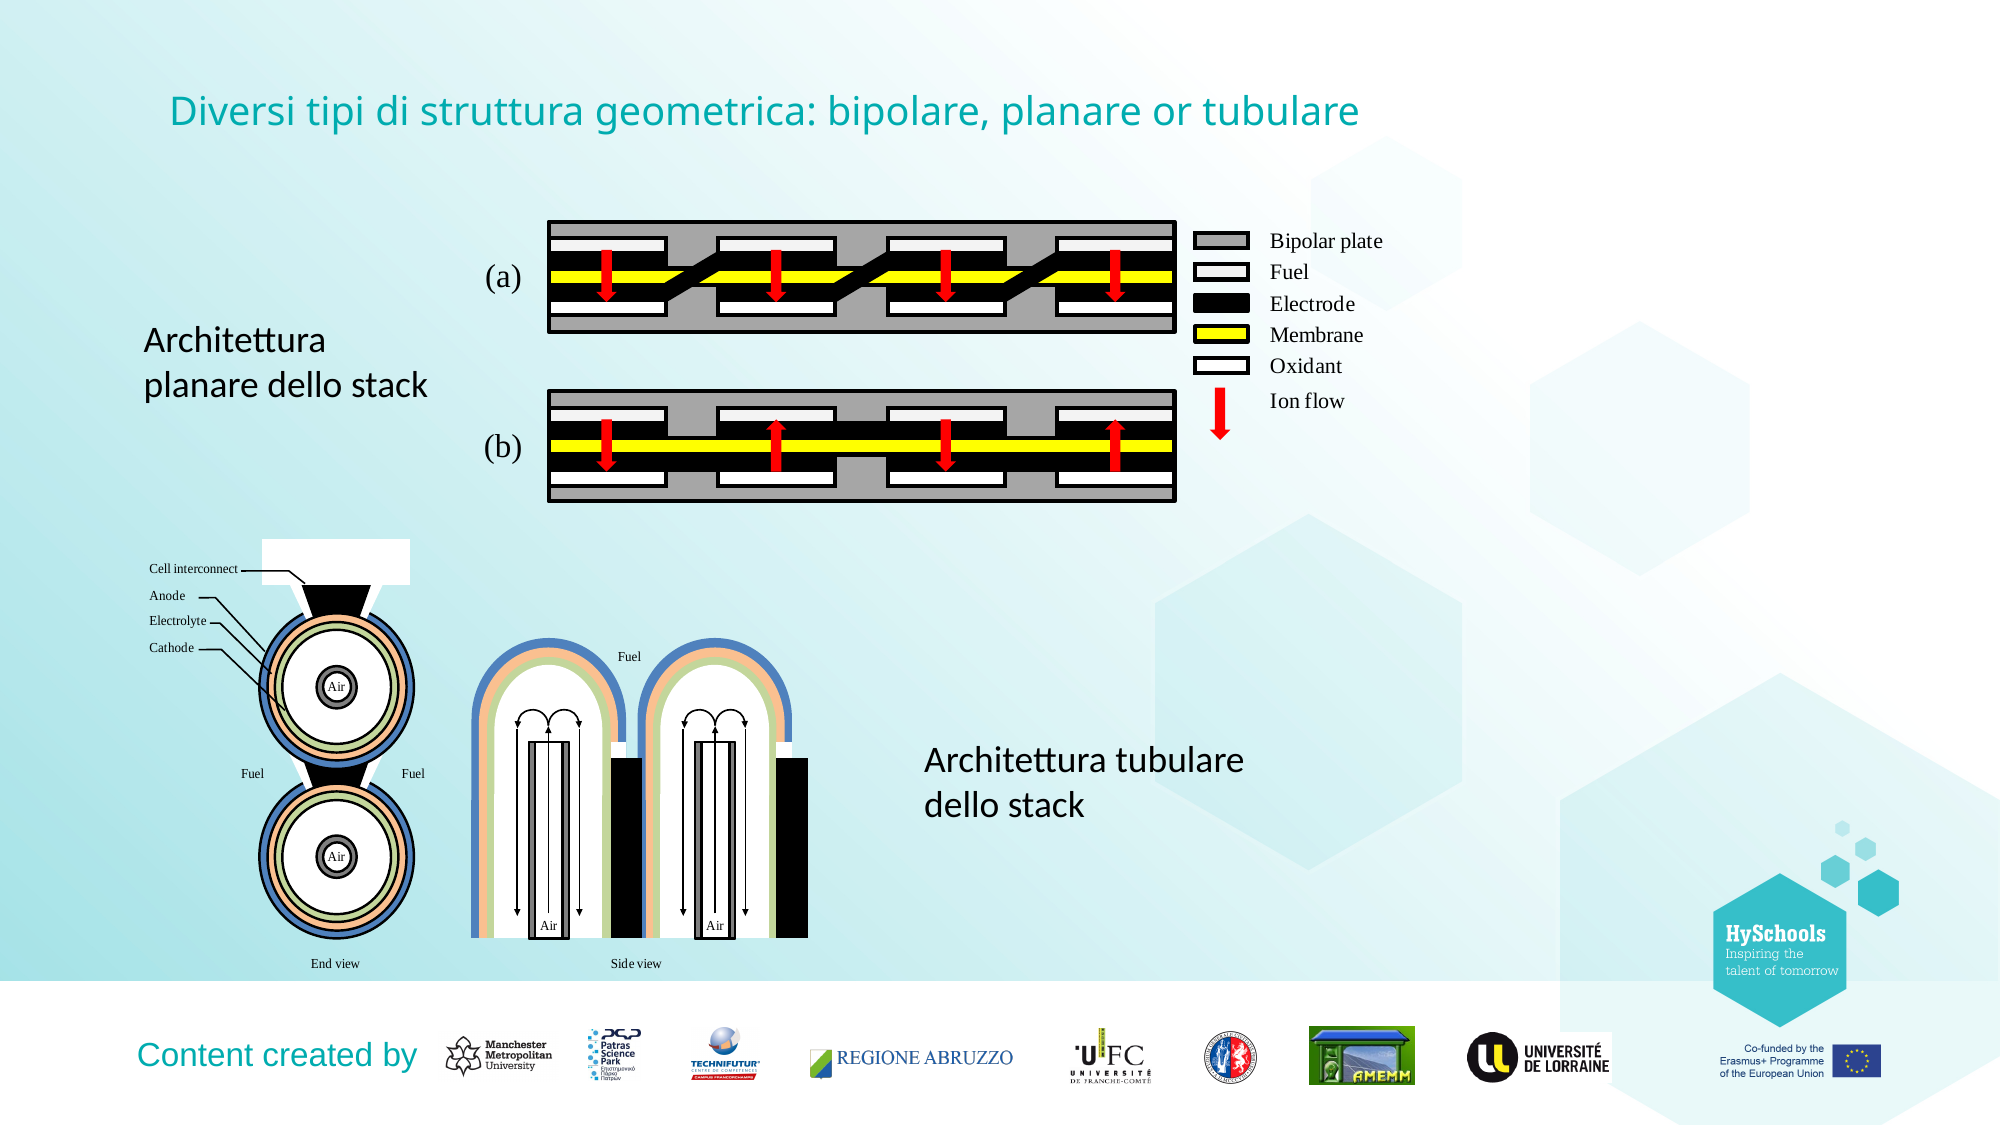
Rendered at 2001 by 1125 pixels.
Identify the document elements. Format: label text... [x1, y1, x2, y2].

text_box Diversi tipi di struttura geometrica: bipolare, planare or tubulare [154, 78, 1400, 149]
text_box Architettura planare dello stack [128, 307, 454, 413]
text_box Architettura tubulare dello stack [909, 728, 1294, 833]
picture [0, 0, 2000, 1125]
